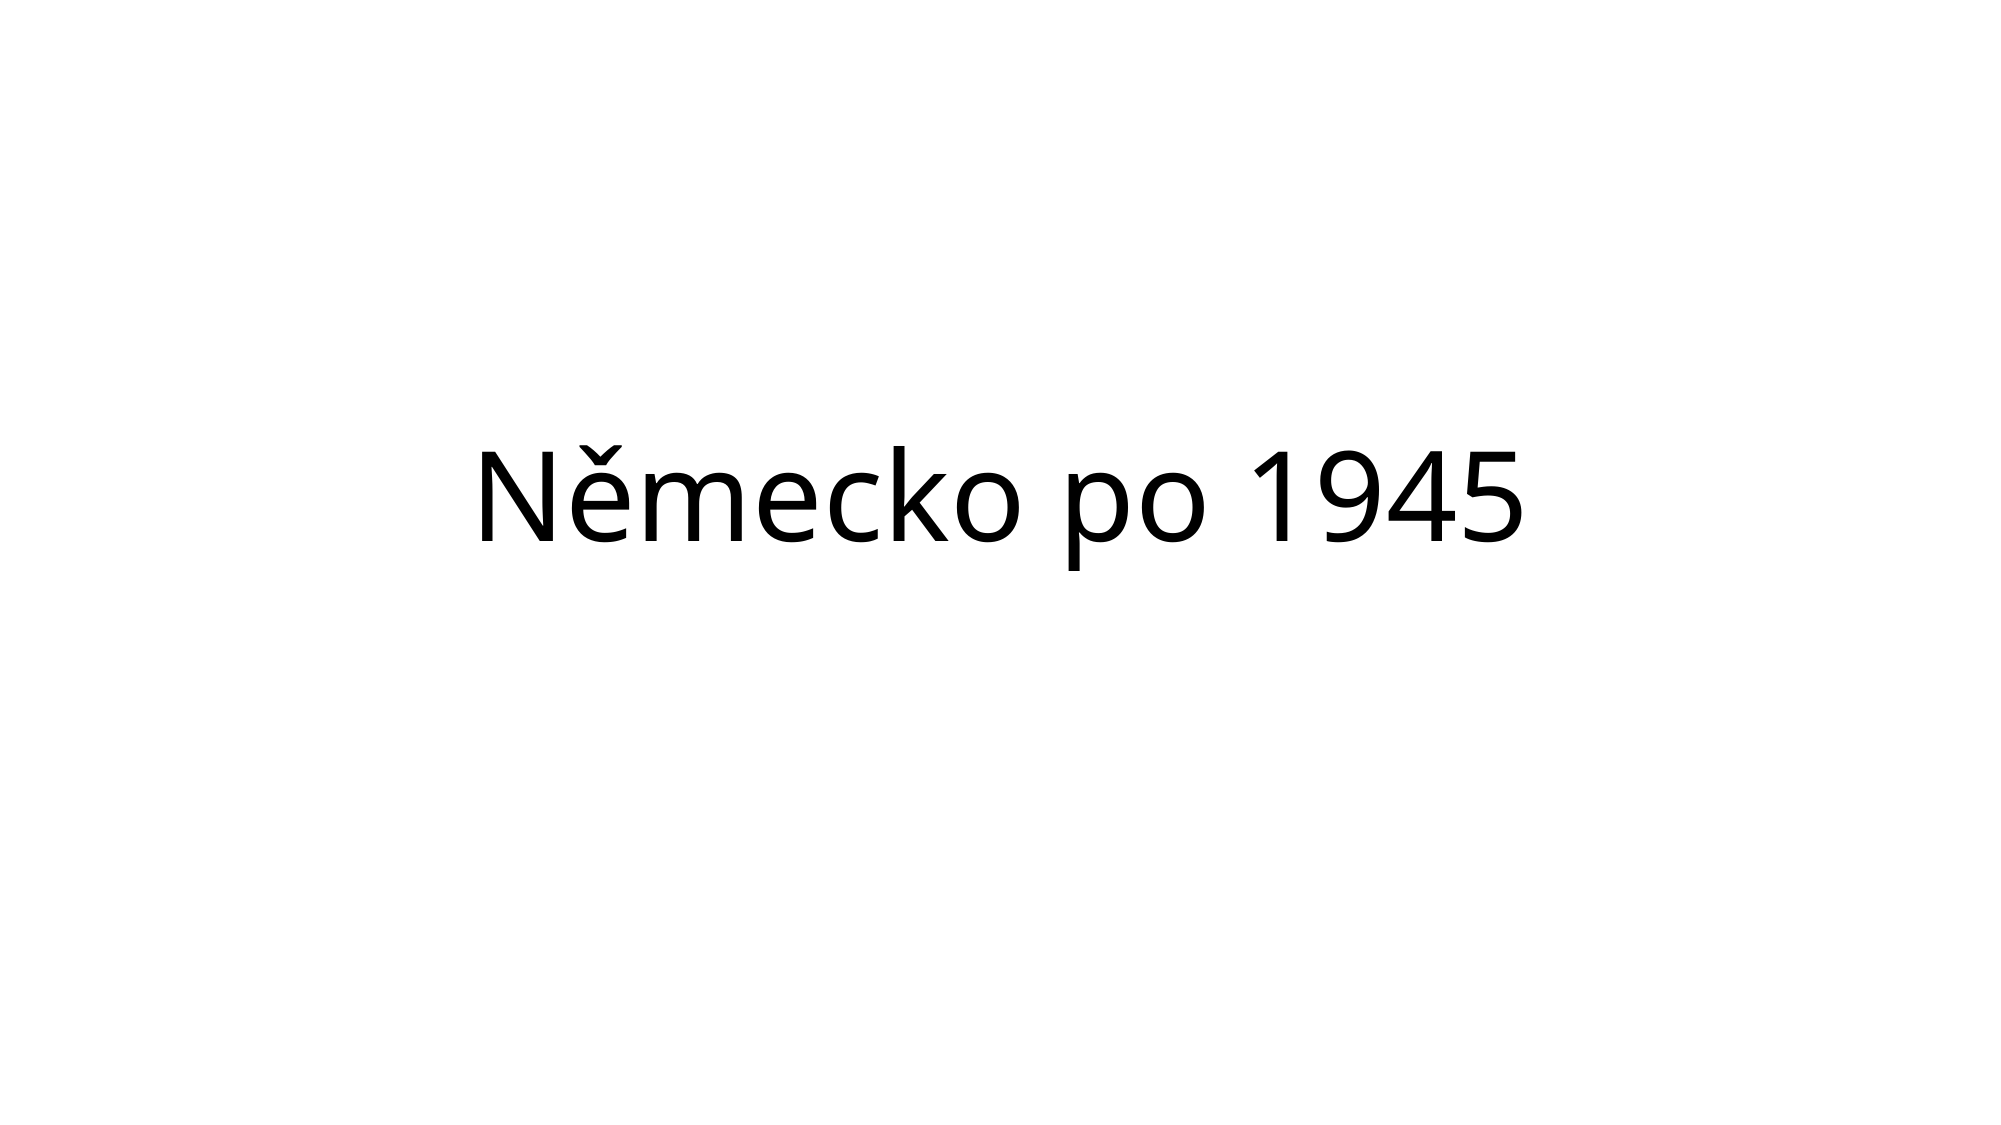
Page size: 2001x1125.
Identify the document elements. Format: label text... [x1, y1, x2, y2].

title Německo po 1945 [249, 184, 1750, 576]
